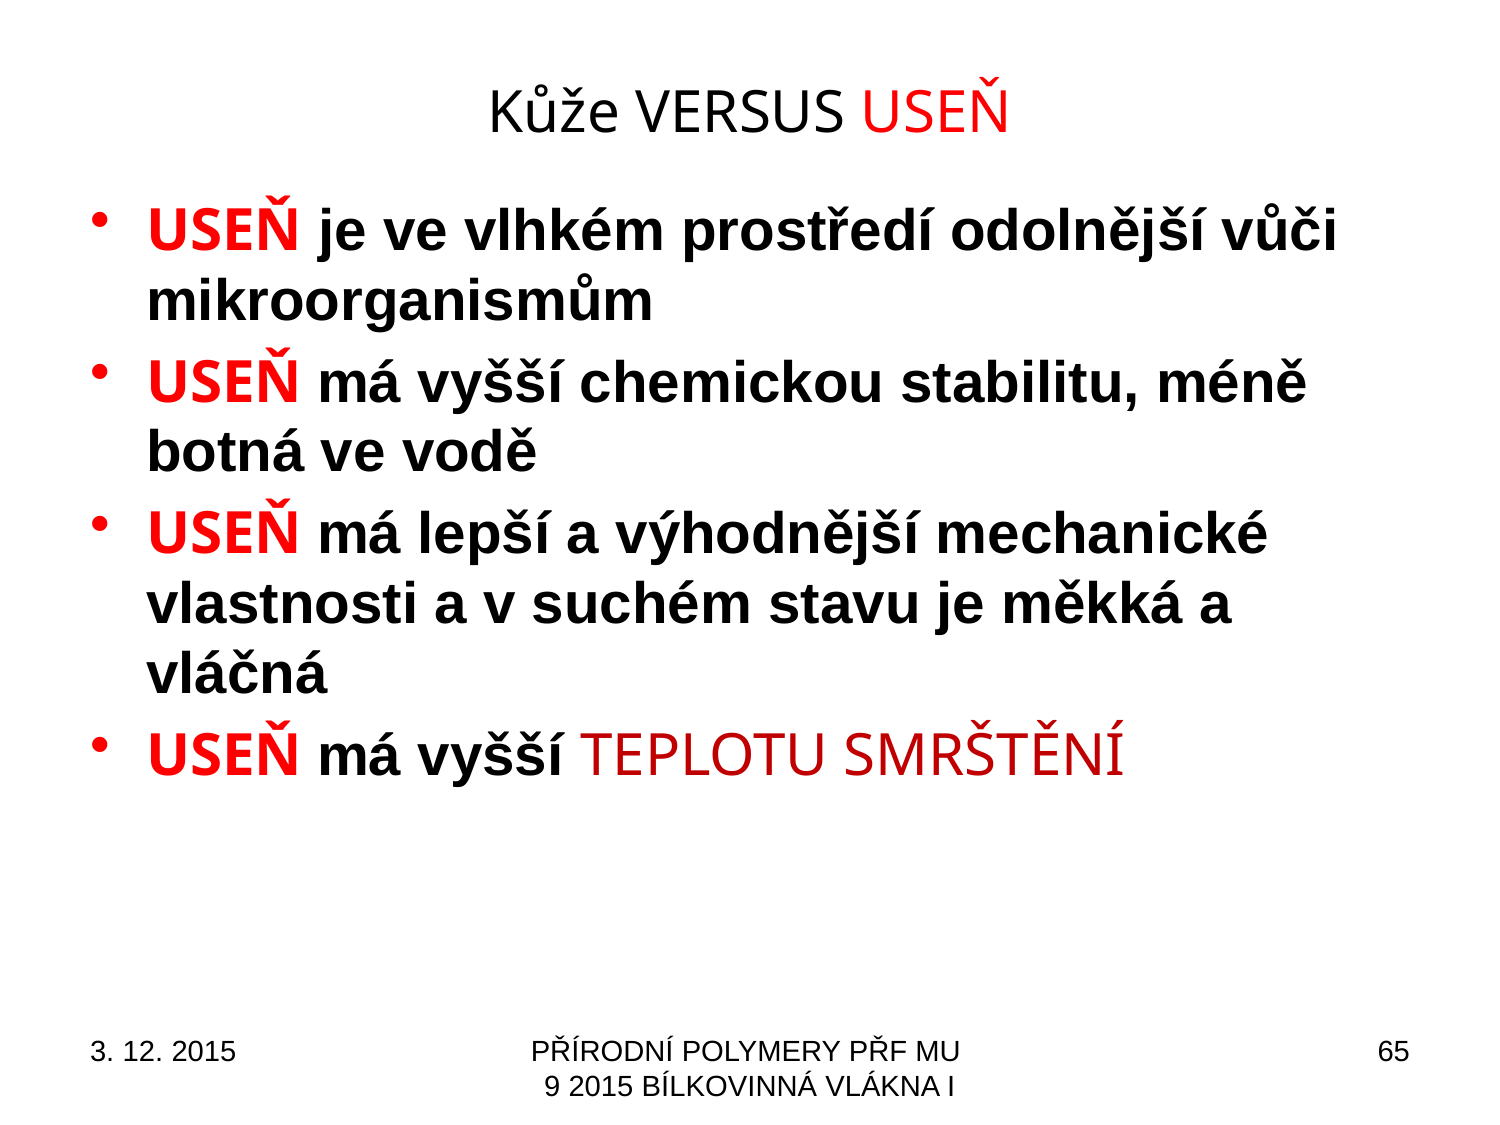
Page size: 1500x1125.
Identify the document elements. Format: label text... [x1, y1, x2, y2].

footer PŘÍRODNÍ POLYMERY PŘF MU 9 2015 BÍLKOVINNÁ VLÁKNA I [512, 1024, 988, 1103]
slide_number 3. 12. 2015 [74, 1024, 426, 1103]
text_box Detail Technická želatina [0, 0, 1500, 216]
slide_number 65 [1074, 1024, 1426, 1103]
list USEŇ je ve vlhkém prostředí odolnější vůči mikroorganismům USEŇ má vyšší chemickou stabilitu, méně botná ve vodě USEŇ má lepší a výhodnější mechanické vlastnosti a v suchém stavu je měkká a vláčná USEŇ má vyšší TEPLOTU SMRŠTĚNÍ [74, 216, 1426, 1006]
